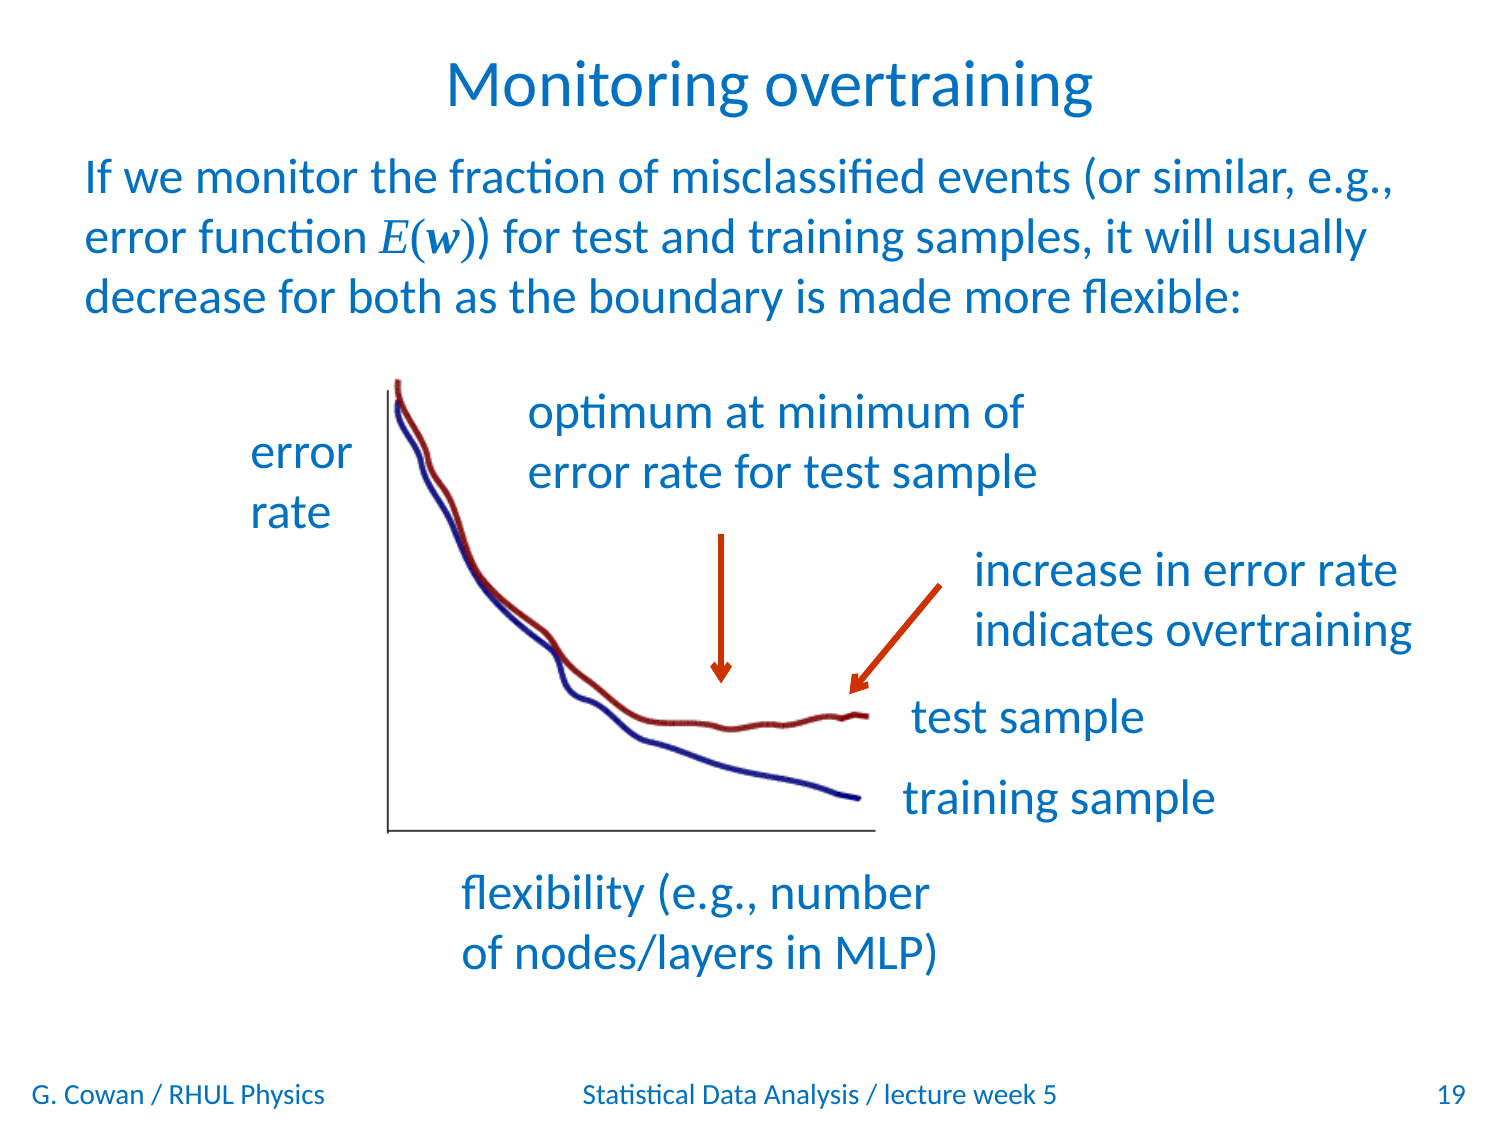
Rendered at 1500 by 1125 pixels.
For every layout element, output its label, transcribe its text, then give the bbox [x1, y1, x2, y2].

picture [365, 360, 887, 848]
text_box increase in error rate indicates overtraining [959, 528, 1428, 664]
slide_number G. Cowan / RHUL Physics [16, 1062, 311, 1123]
text_box flexibility (e.g., number of nodes/layers in MLP) [446, 851, 958, 987]
text_box training sample [891, 756, 1259, 832]
footer Statistical Data Analysis / lecture week 5 [311, 1062, 1130, 1123]
text_box error rate [235, 411, 360, 546]
slide_number 19 [1130, 1062, 1481, 1123]
text_box test sample [895, 675, 1161, 751]
text_box If we monitor the fraction of misclassified events (or similar, e.g., error function E(w)) for test and training samples, it will usually decrease for both as the boundary is made more flexible: [69, 136, 1422, 331]
text_box optimum at minimum of error rate for test sample [891, 371, 1054, 506]
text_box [848, 584, 941, 695]
text_box Monitoring overtraining [185, 32, 1355, 103]
